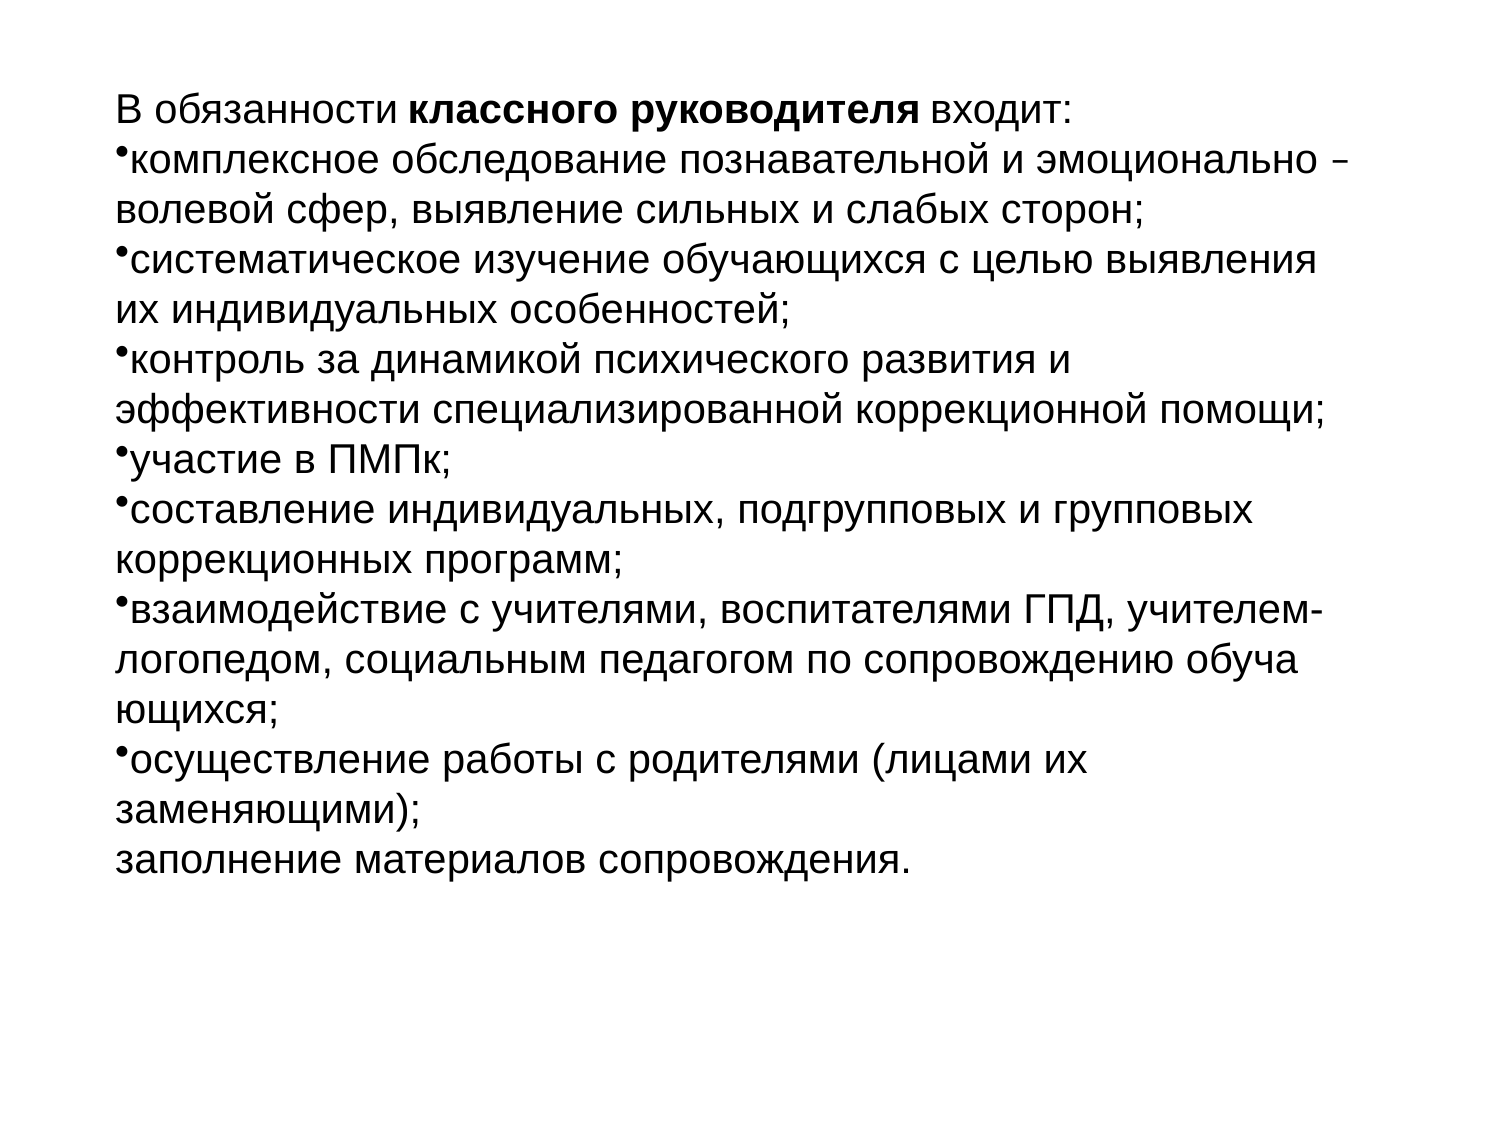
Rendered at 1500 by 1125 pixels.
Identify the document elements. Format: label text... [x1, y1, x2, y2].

text_box В обязанности классного руководителя входит: комплексное обследование познавательной и эмоционально – волевой сфер, выявление сильных и слабых сторон; систематическое изучение обучающихся с целью выявления их индивидуальных особенностей; контроль за динамикой психического развития и эффективности специализированной коррекционной помощи; участие в ПМПк; составление индивидуальных, подгрупповых и групповых коррекционных программ; взаимодействие с учителями, воспитателями ГПД, учителем-логопедом, социальным педагогом по сопровождению обуча­ющихся; осуществление работы с родителями (лицами их заменяющими); заполнение материалов сопровождения. [100, 74, 1388, 890]
